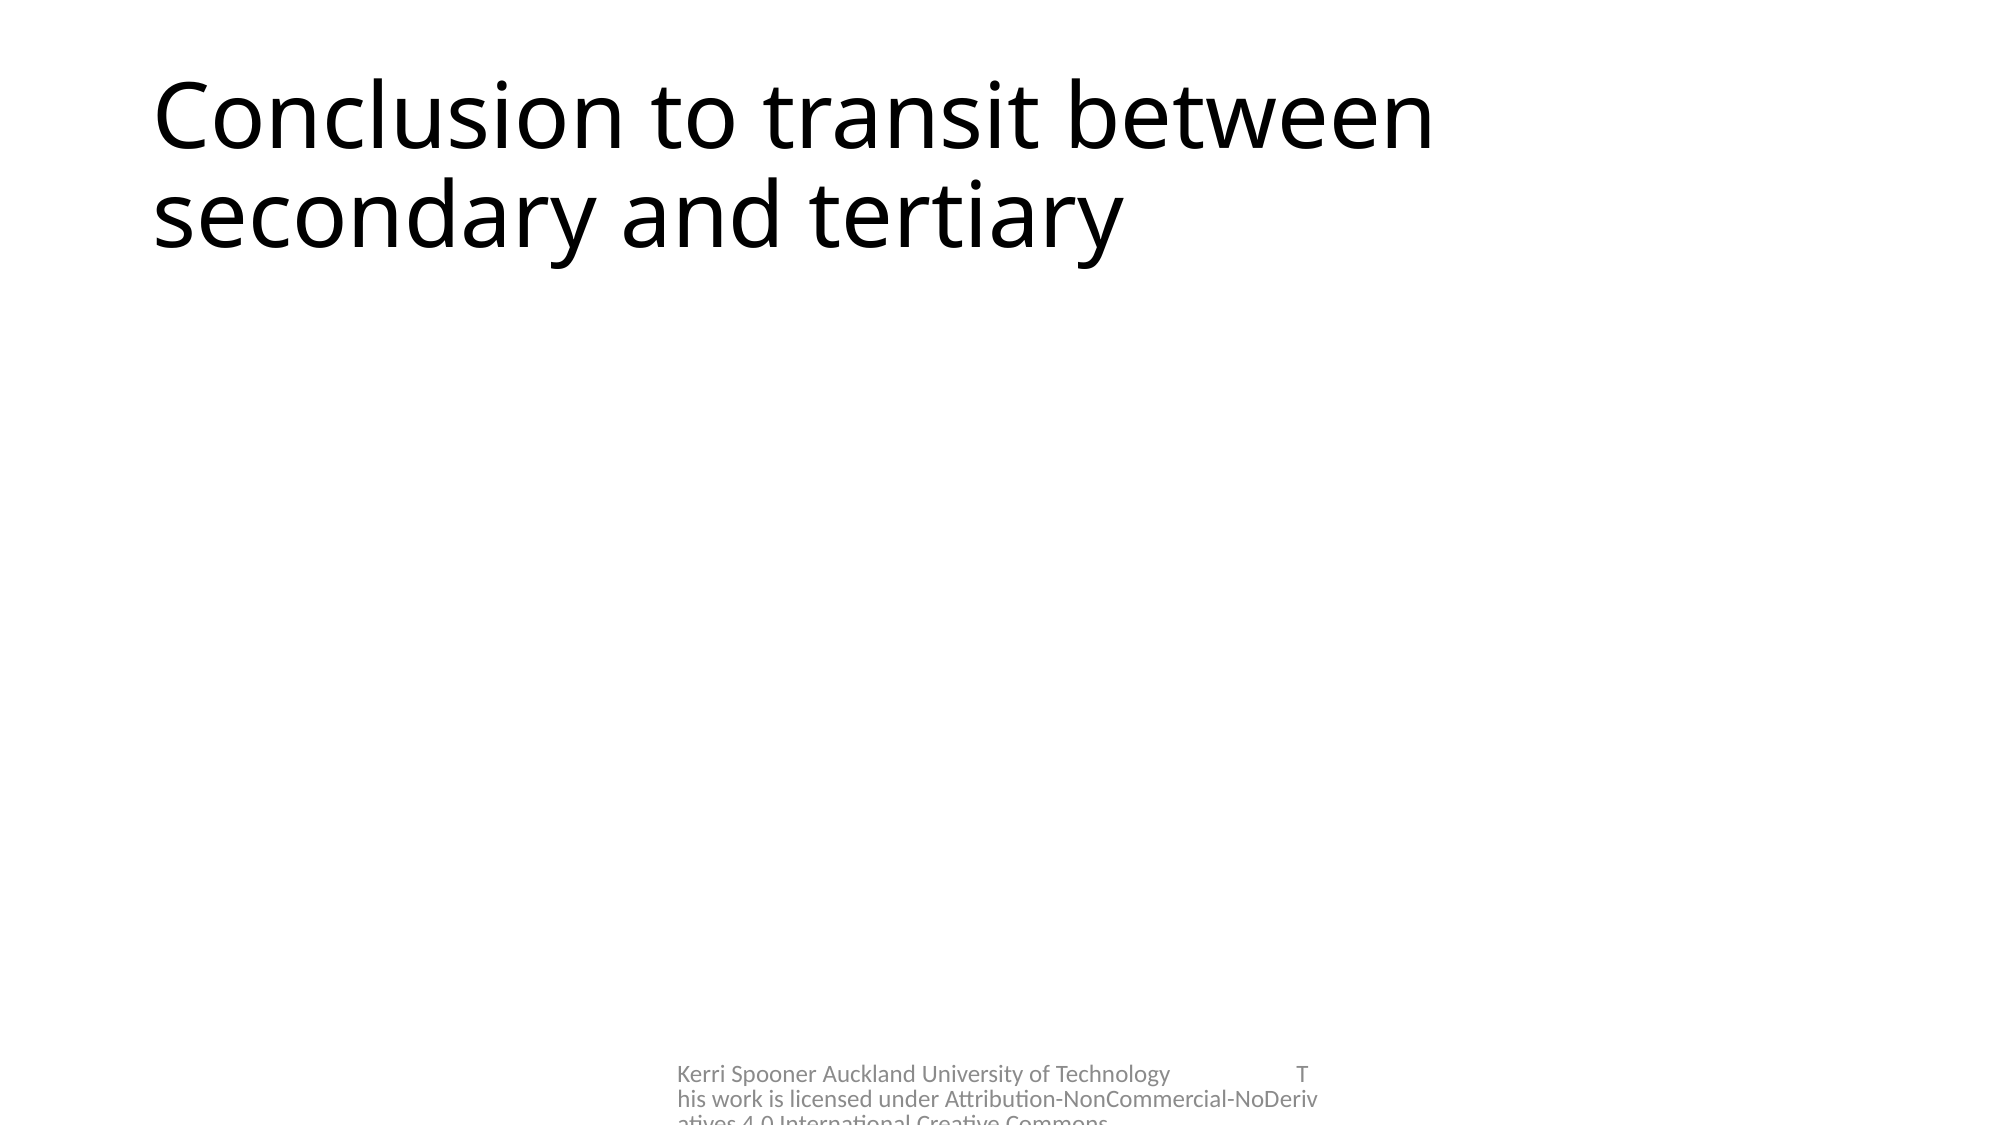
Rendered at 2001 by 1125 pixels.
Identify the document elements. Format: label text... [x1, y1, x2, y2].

footer Kerri Spooner Auckland University of Technology This work is licensed under Attribution-NonCommercial-NoDerivatives 4.0 International Creative Commons [662, 1042, 1338, 1103]
title Conclusion to transit between secondary and tertiary [137, 59, 1863, 278]
